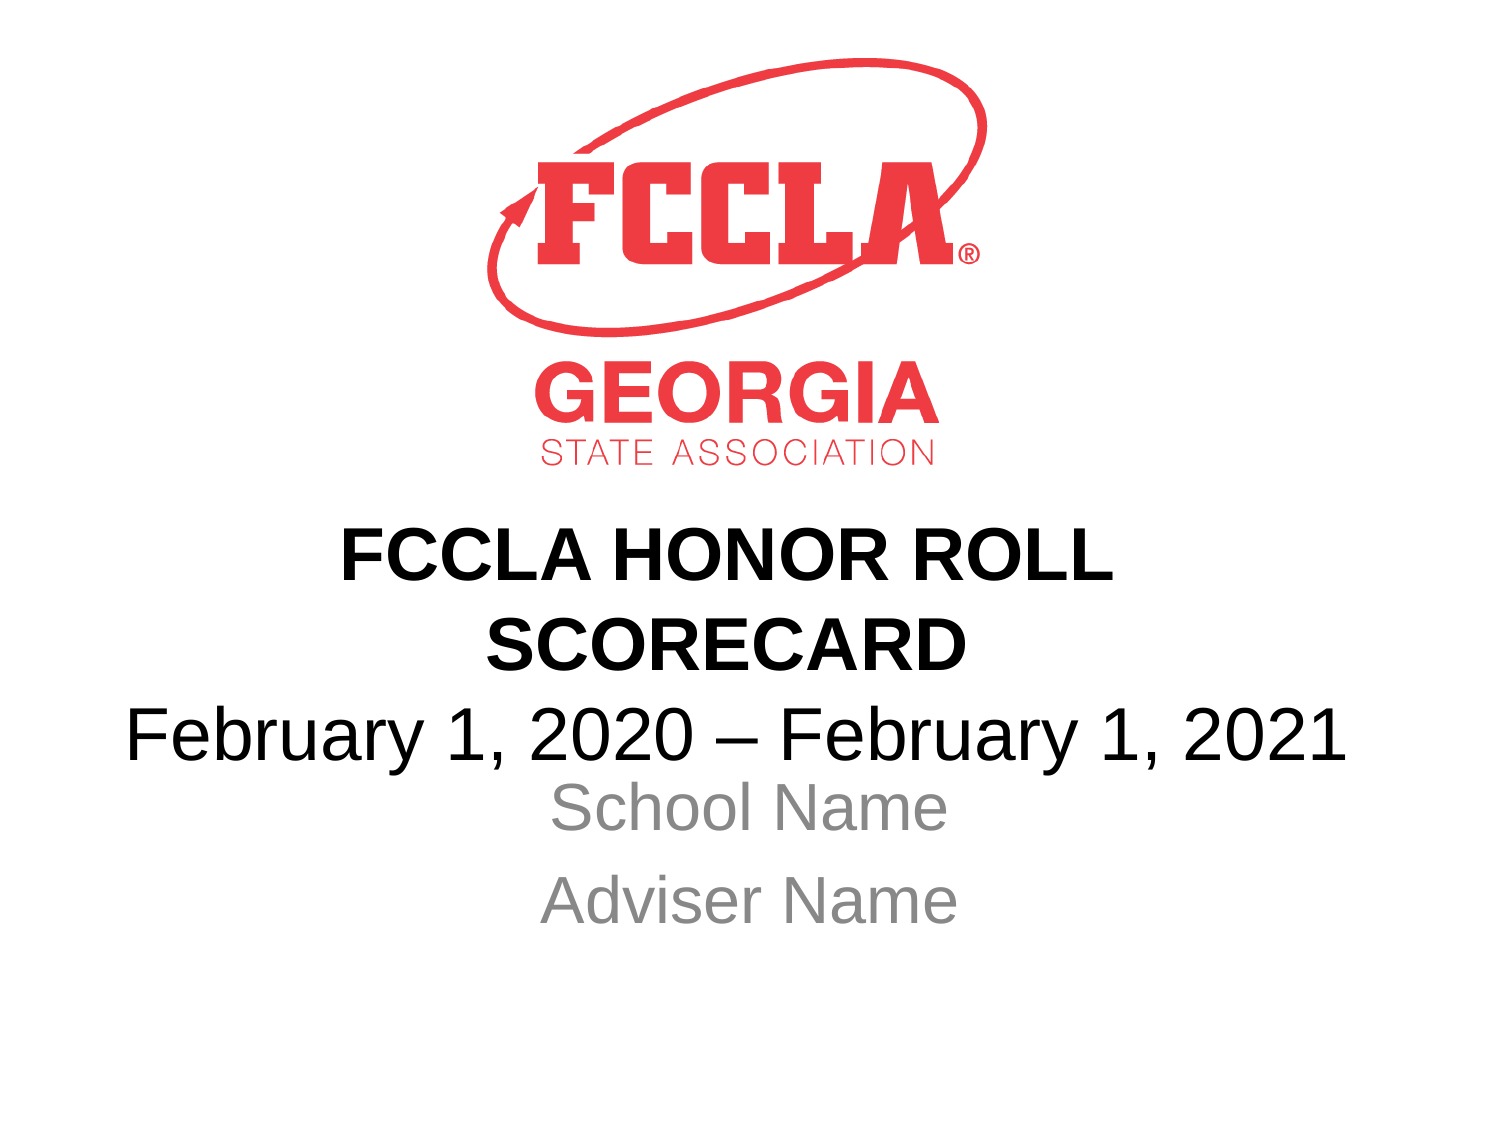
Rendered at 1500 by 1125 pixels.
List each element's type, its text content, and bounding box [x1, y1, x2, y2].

subtitle School Name Adviser Name [225, 756, 1275, 1044]
title FCCLA HONOR ROLL SCORECARD February 1, 2020 – February 1, 2021 [99, 474, 1375, 717]
picture [477, 49, 998, 476]
